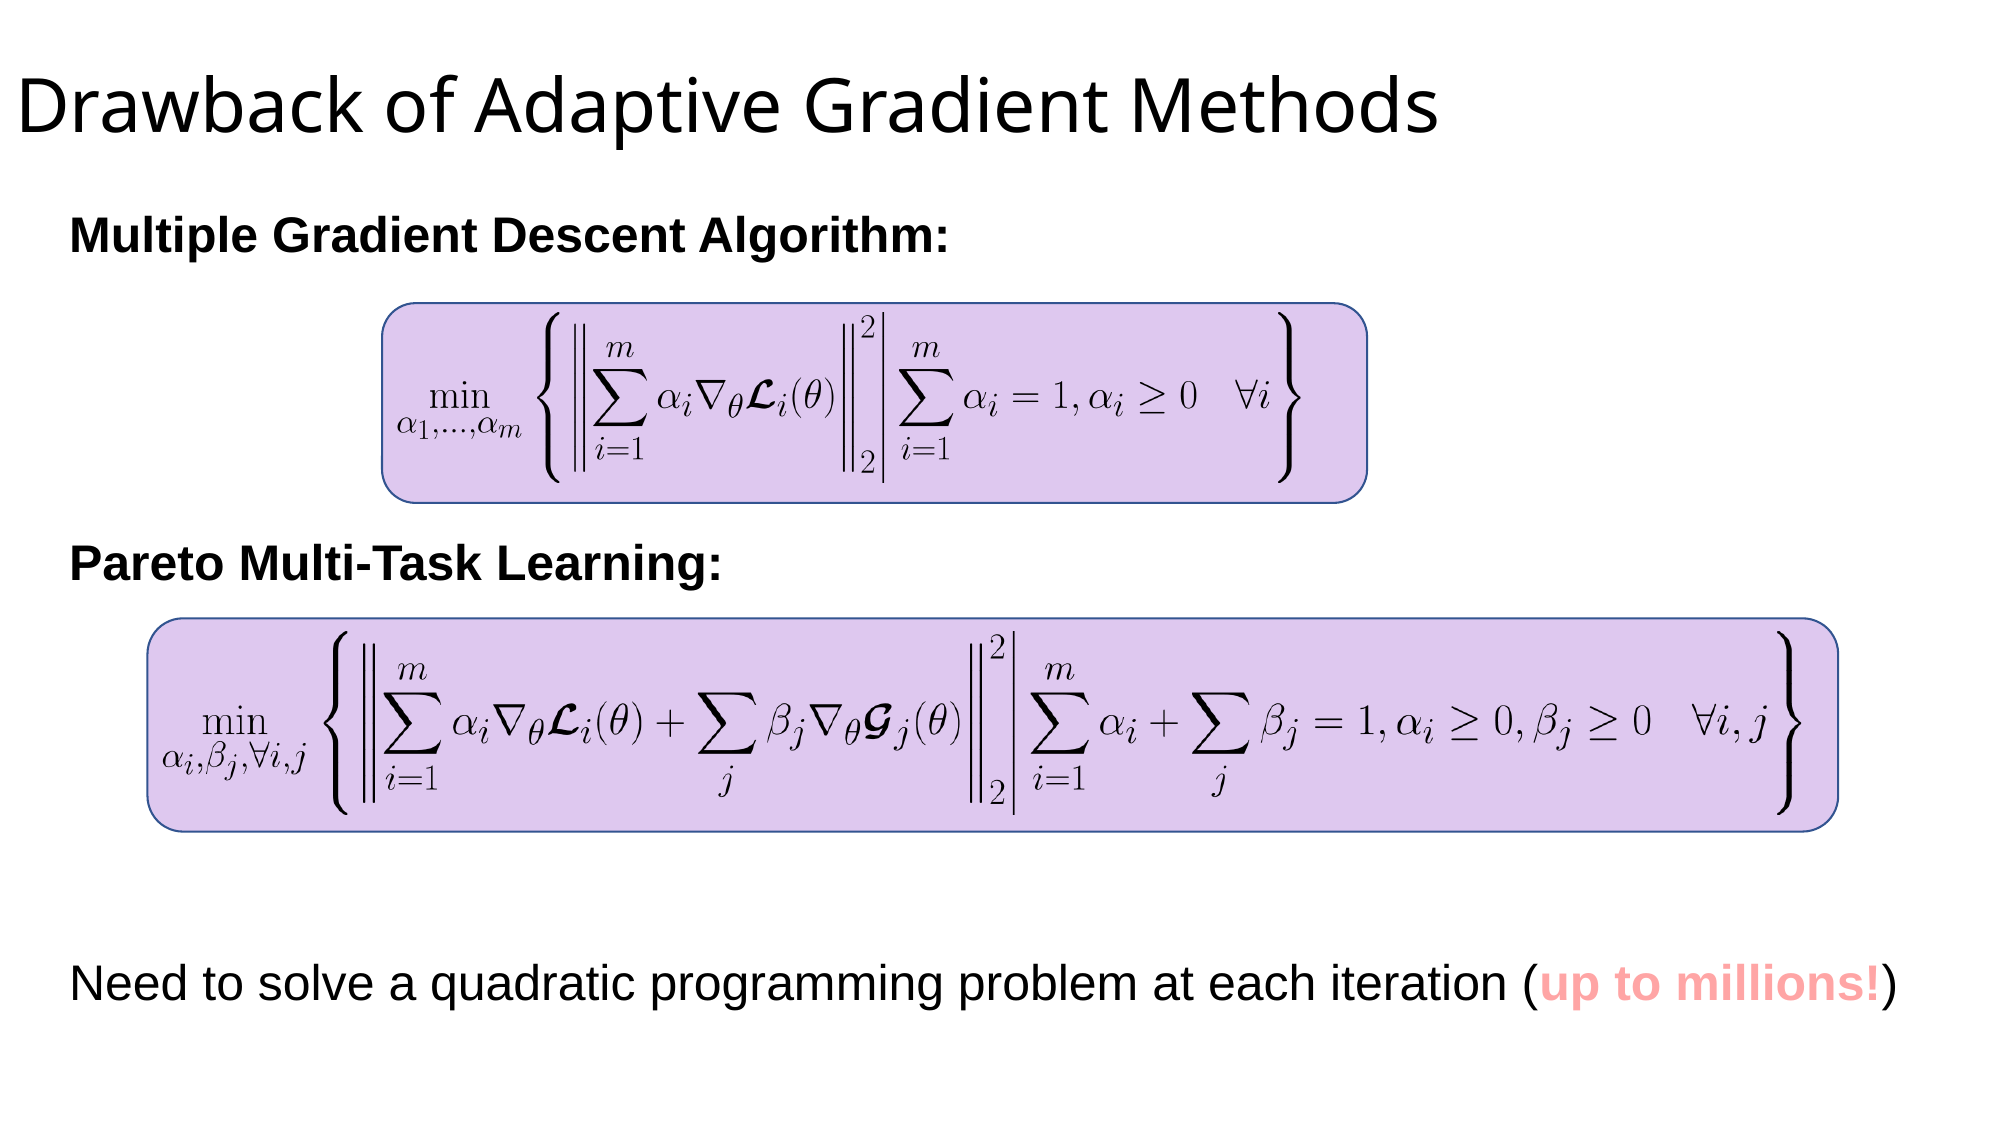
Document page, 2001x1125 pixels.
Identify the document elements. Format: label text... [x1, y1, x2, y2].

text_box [147, 618, 1839, 832]
text_box Need to solve a quadratic programming problem at each iteration (up to millions!) [54, 943, 1933, 1019]
title Drawback of Adaptive Gradient Methods [0, 0, 1903, 218]
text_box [382, 303, 1368, 503]
text_box Multiple Gradient Descent Algorithm: [54, 201, 1370, 269]
text_box Pareto Multi-Task Learning: [54, 529, 1370, 597]
